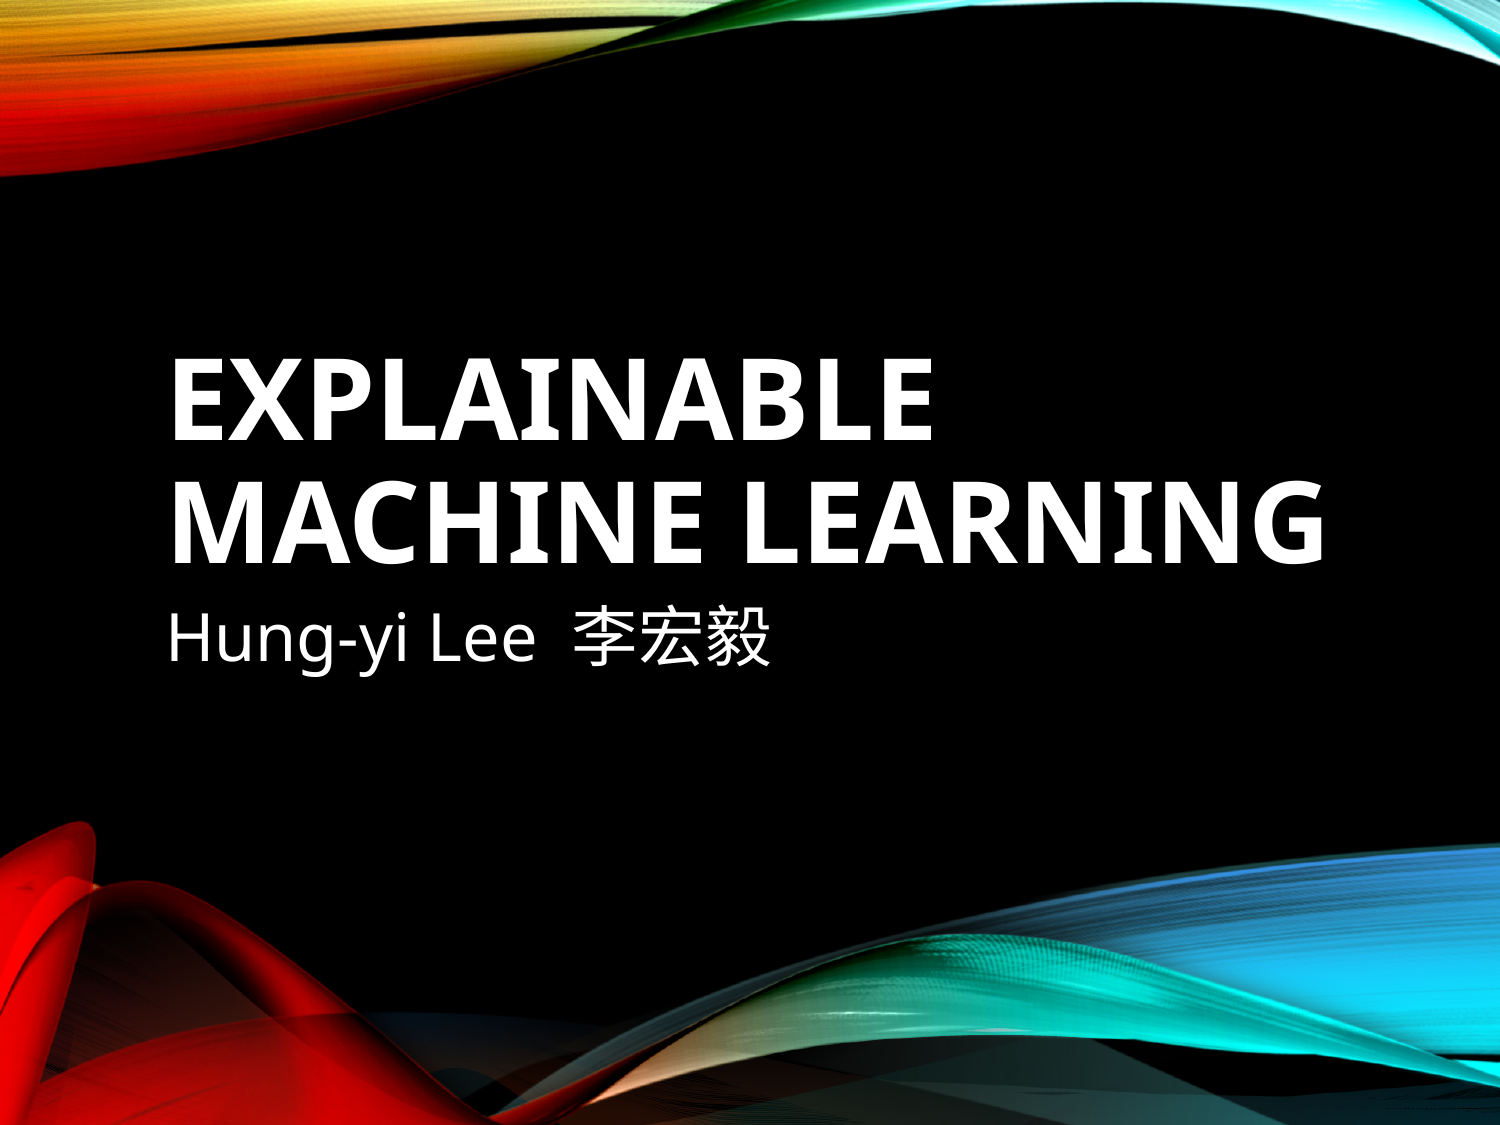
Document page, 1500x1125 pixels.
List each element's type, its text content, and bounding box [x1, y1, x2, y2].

picture [0, 819, 1500, 1125]
subtitle Hung-yi Lee 李宏毅 [150, 595, 1350, 709]
picture [0, 0, 1500, 178]
title Explainable Machine Learning [150, 295, 1350, 595]
